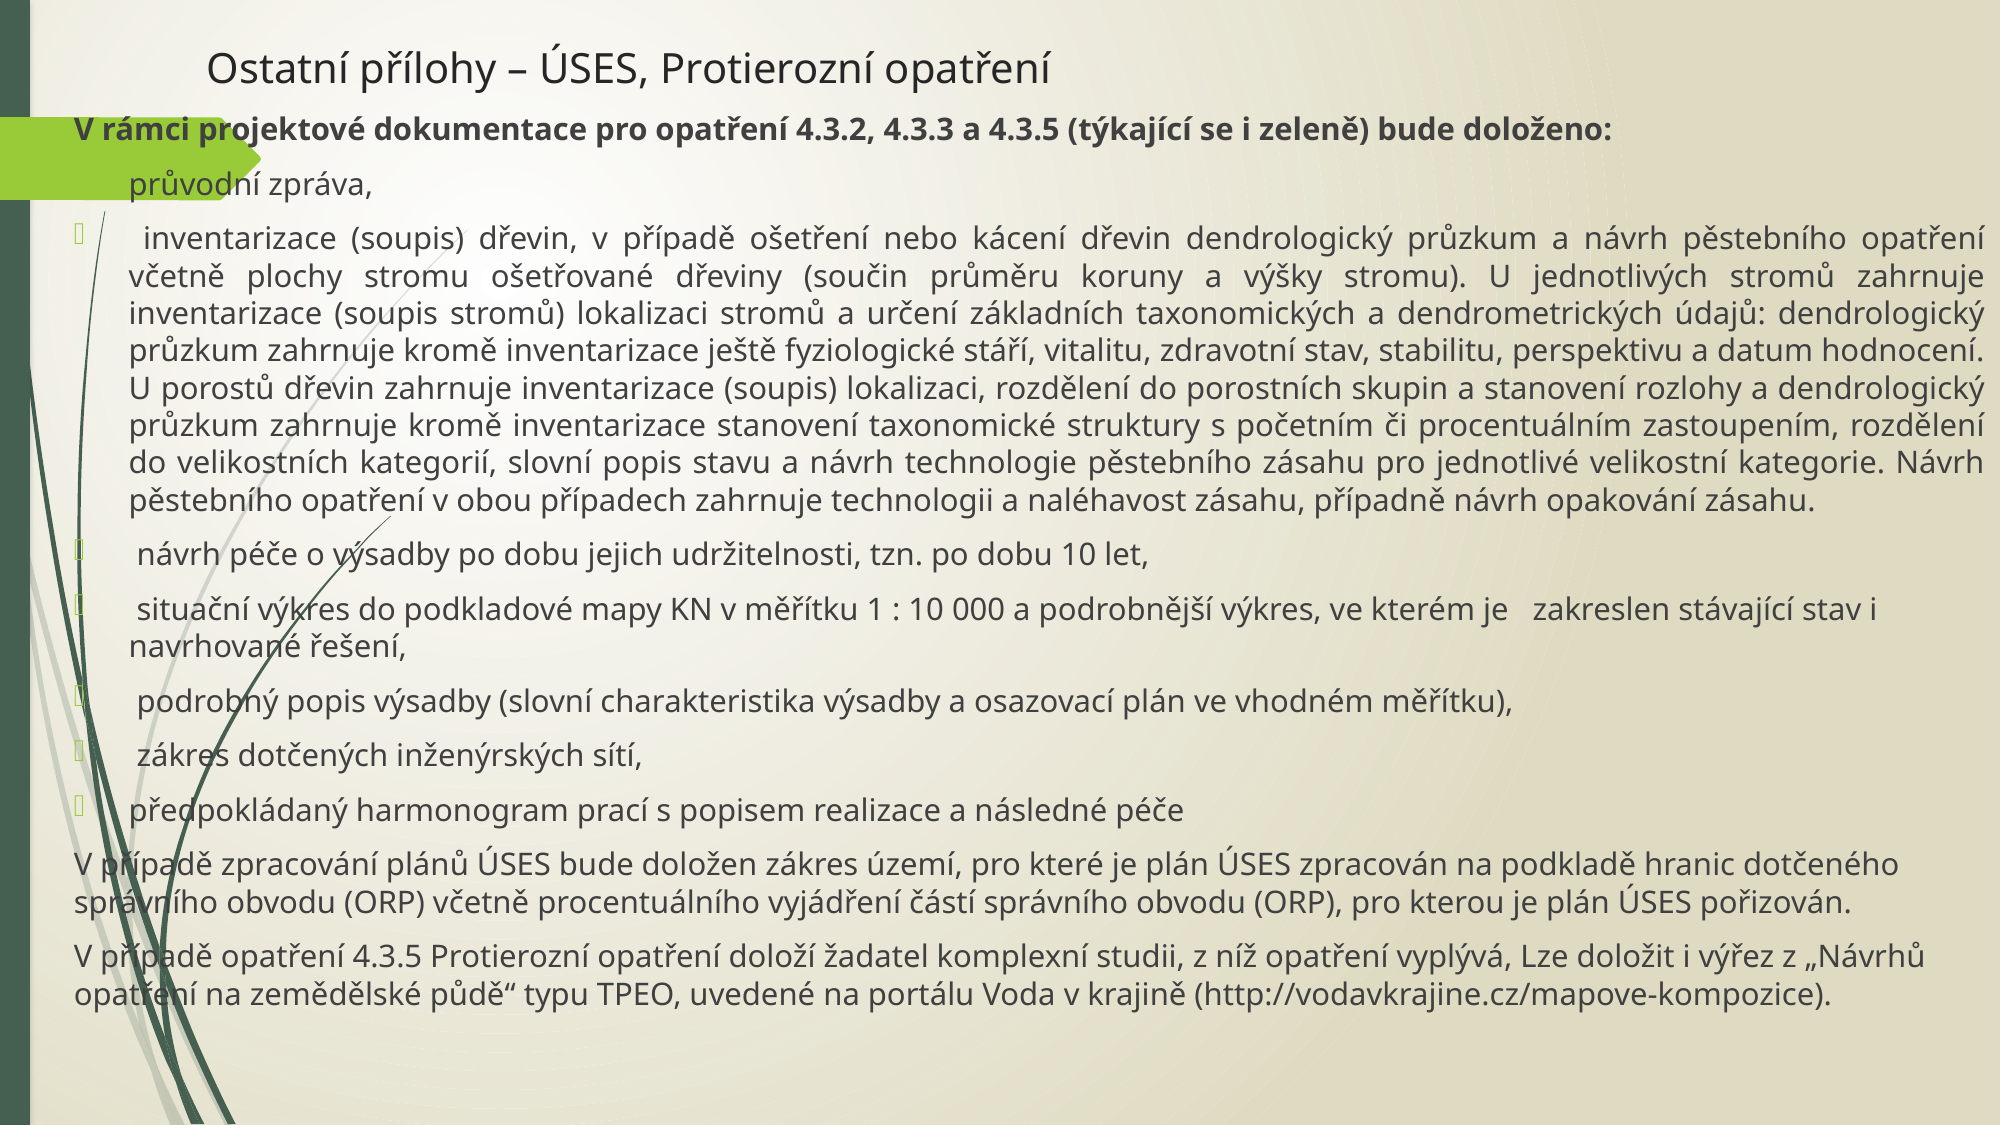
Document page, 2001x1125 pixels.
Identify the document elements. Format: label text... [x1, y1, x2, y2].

title Ostatní přílohy – ÚSES, Protierozní opatření [191, 34, 1940, 102]
list V rámci projektové dokumentace pro opatření 4.3.2, 4.3.3 a 4.3.5 (týkající se i zeleně) bude doloženo: průvodní zpráva, inventarizace (soupis) dřevin, v případě ošetření nebo kácení dřevin dendrologický průzkum a návrh pěstebního opatření včetně plochy stromu ošetřované dřeviny (součin průměru koruny a výšky stromu). U jednotlivých stromů zahrnuje inventarizace (soupis stromů) lokalizaci stromů a určení základních taxonomických a dendrometrických údajů: dendrologický průzkum zahrnuje kromě inventarizace ještě fyziologické stáří, vitalitu, zdravotní stav, stabilitu, perspektivu a datum hodnocení. U porostů dřevin zahrnuje inventarizace (soupis) lokalizaci, rozdělení do porostních skupin a stanovení rozlohy a dendrologický průzkum zahrnuje kromě inventarizace stanovení taxonomické struktury s početním či procentuálním zastoupením, rozdělení do velikostních kategorií, slovní popis stavu a návrh technologie pěstebního zásahu pro jednotlivé velikostní kategorie. Návrh pěstebního opatření v obou případech zahrnuje technologii a naléhavost zásahu, případně návrh opakování zásahu. návrh péče o výsadby po dobu jejich udržitelnosti, tzn. po dobu 10 let, situační výkres do podkladové mapy KN v měřítku 1 : 10 000 a podrobnější výkres, ve kterém je zakreslen stávající stav i navrhované řešení, podrobný popis výsadby (slovní charakteristika výsadby a osazovací plán ve vhodném měřítku), zákres dotčených inženýrských sítí, předpokládaný harmonogram prací s popisem realizace a následné péče V případě zpracování plánů ÚSES bude doložen zákres území, pro které je plán ÚSES zpracován na podkladě hranic dotčeného správního obvodu (ORP) včetně procentuálního vyjádření částí správního obvodu (ORP), pro kterou je plán ÚSES pořizován. V případě opatření 4.3.5 Protierozní opatření doloží žadatel komplexní studii, z níž opatření vyplývá, Lze doložit i výřez z „Návrhů opatření na zemědělské půdě“ typu TPEO, uvedené na portálu Voda v krajině (http://vodavkrajine.cz/mapove-kompozice). [58, 102, 2000, 1055]
